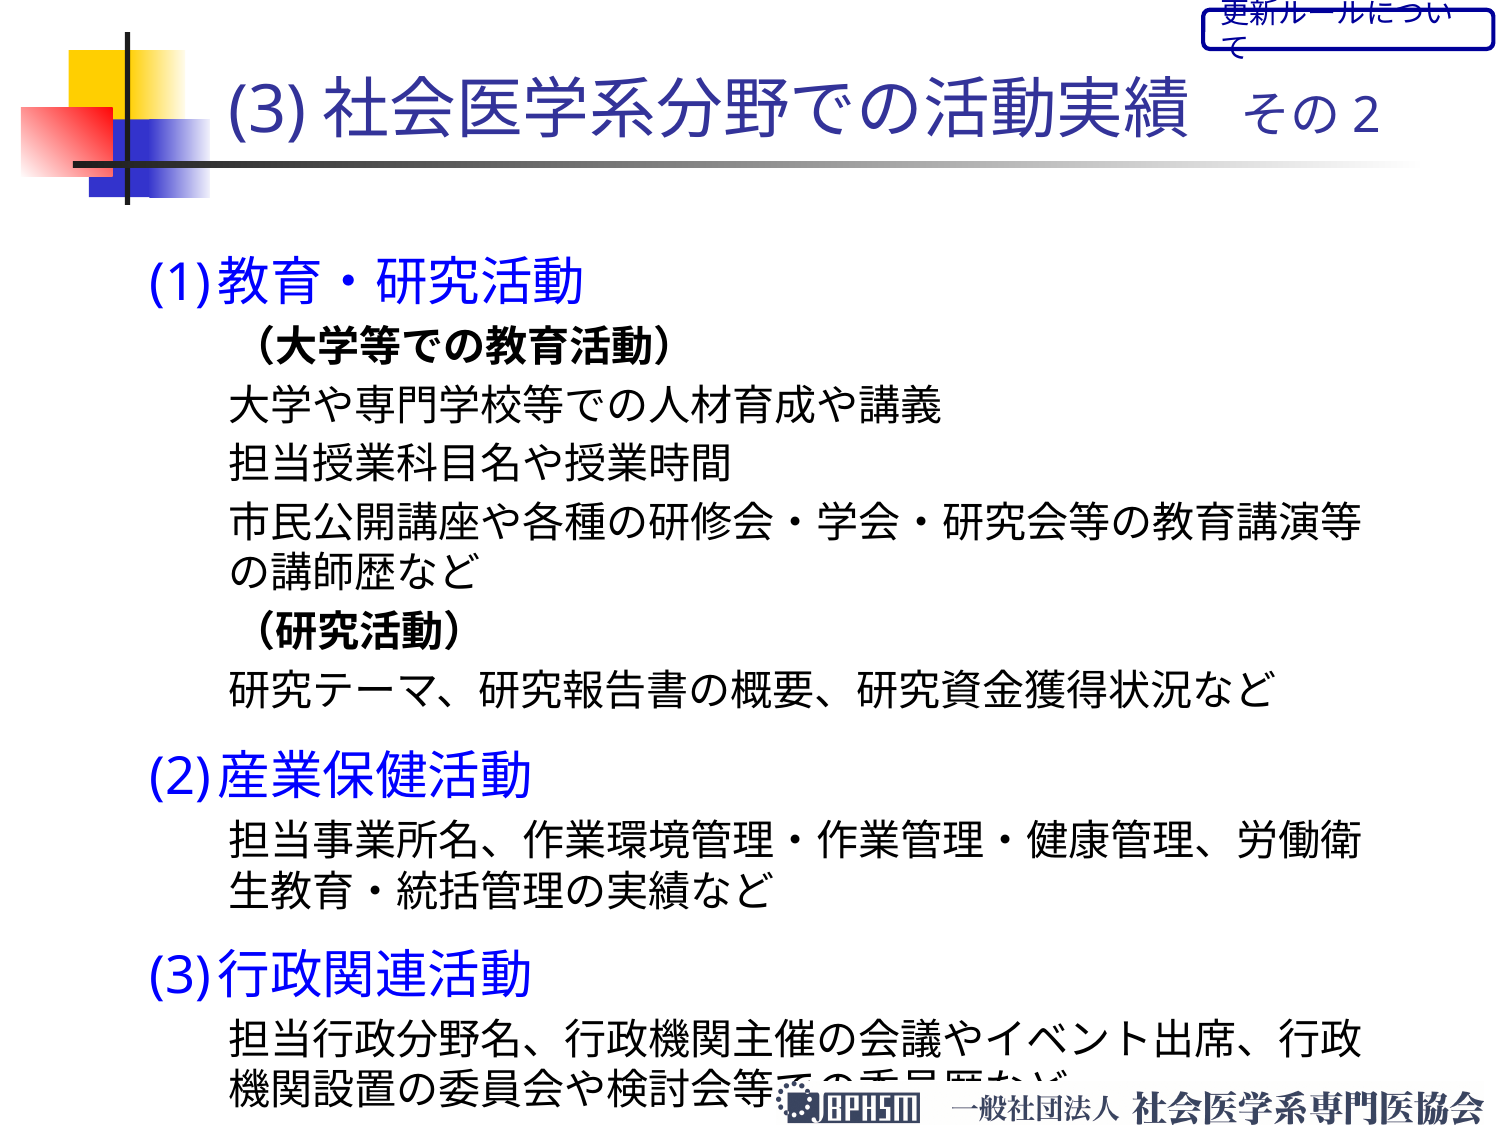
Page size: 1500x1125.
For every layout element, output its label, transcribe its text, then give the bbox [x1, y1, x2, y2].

picture [776, 1081, 1484, 1125]
title (3)社会医学系分野での活動実績 その2 [211, 49, 1468, 154]
list (1)教育・研究活動 （大学等での教育活動） 大学や専門学校等での人材育成や講義 担当授業科目名や授業時間 市民公開講座や各種の研修会・学会・研究会等の教育講演等の講師歴など （研究活動） 研究テーマ、研究報告書の概要、研究資金獲得状況など (2)産業保健活動 担当事業所名、作業環境管理・作業管理・健康管理、労働衛生教育・統括管理の実績など (3)行政関連活動 担当行政分野名、行政機関主催の会議やイベント出席、行政機関設置の委員会や検討会等での委員歴など [132, 239, 1410, 1125]
text_box 更新ルールについて [1201, 7, 1496, 52]
